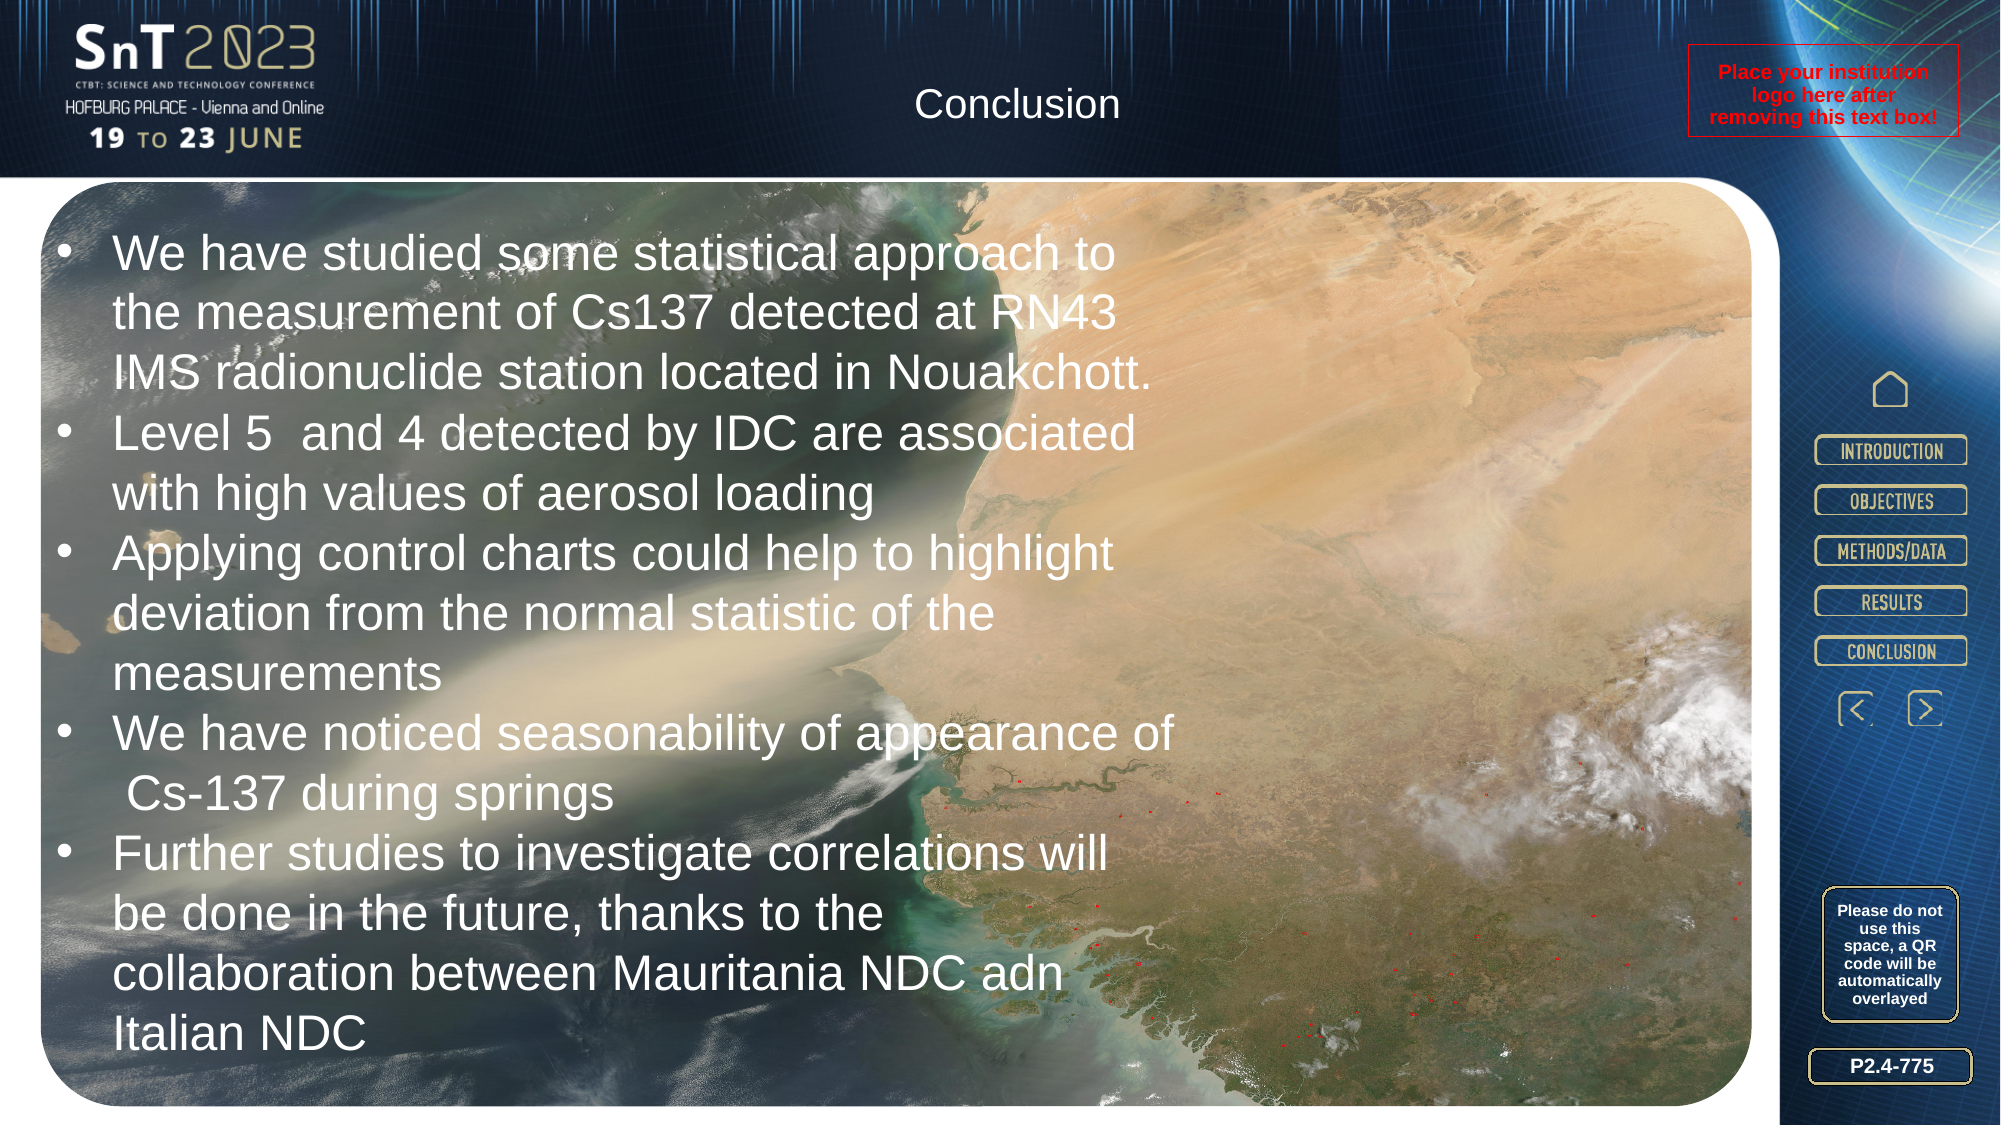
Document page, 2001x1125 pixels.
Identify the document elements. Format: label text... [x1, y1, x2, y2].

text_box Place your institution logo here after removing this text box! [1688, 44, 1959, 137]
text_box Conclusion [359, 43, 1676, 136]
text_box P2.4-775 [1824, 1047, 1960, 1086]
text_box Please do not use this space, a QR code will be automatically overlayed [1821, 894, 1959, 1017]
picture [0, 0, 2001, 1125]
